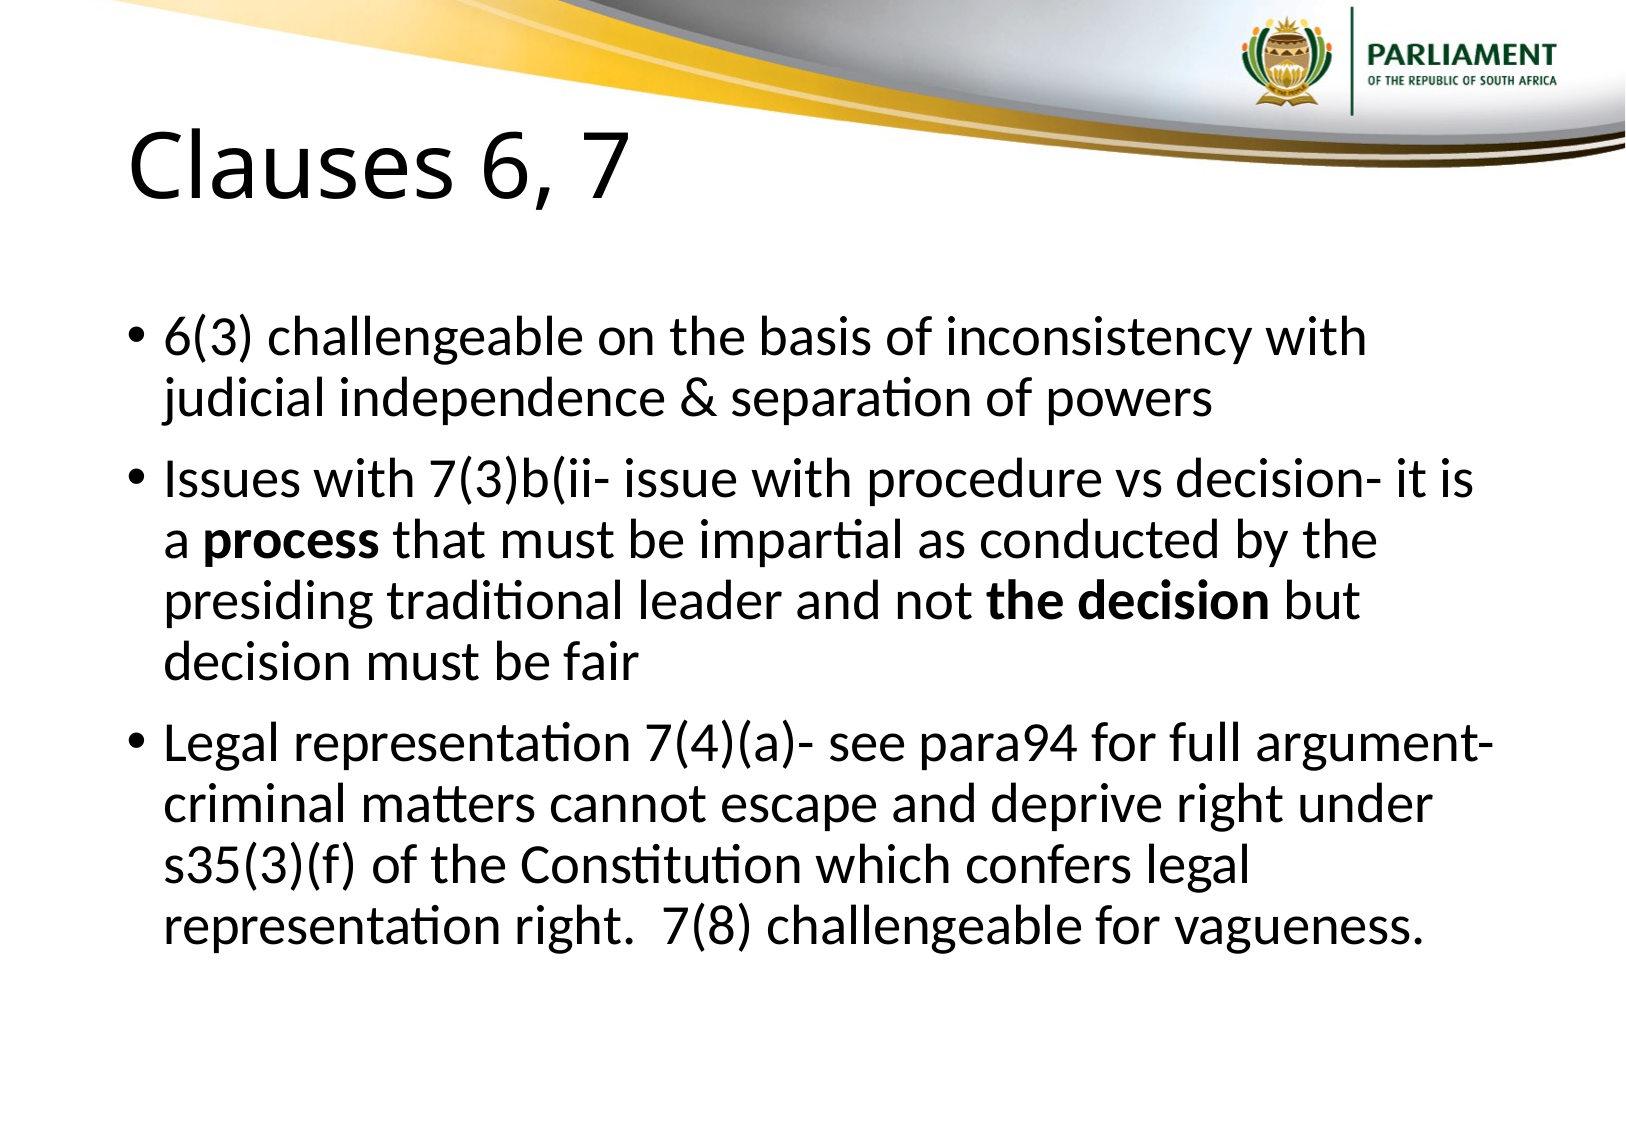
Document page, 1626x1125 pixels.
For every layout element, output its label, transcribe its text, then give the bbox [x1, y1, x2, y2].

list 6(3) challengeable on the basis of inconsistency with judicial independence & separation of powers Issues with 7(3)b(ii- issue with procedure vs decision- it is a process that must be impartial as conducted by the presiding traditional leader and not the decision but decision must be fair Legal representation 7(4)(a)- see para94 for full argument- criminal matters cannot escape and deprive right under s35(3)(f) of the Constitution which confers legal representation right. 7(8) challengeable for vagueness. [111, 299, 1514, 1014]
picture [0, 0, 1626, 1125]
title Clauses 6, 7 [111, 59, 1514, 278]
